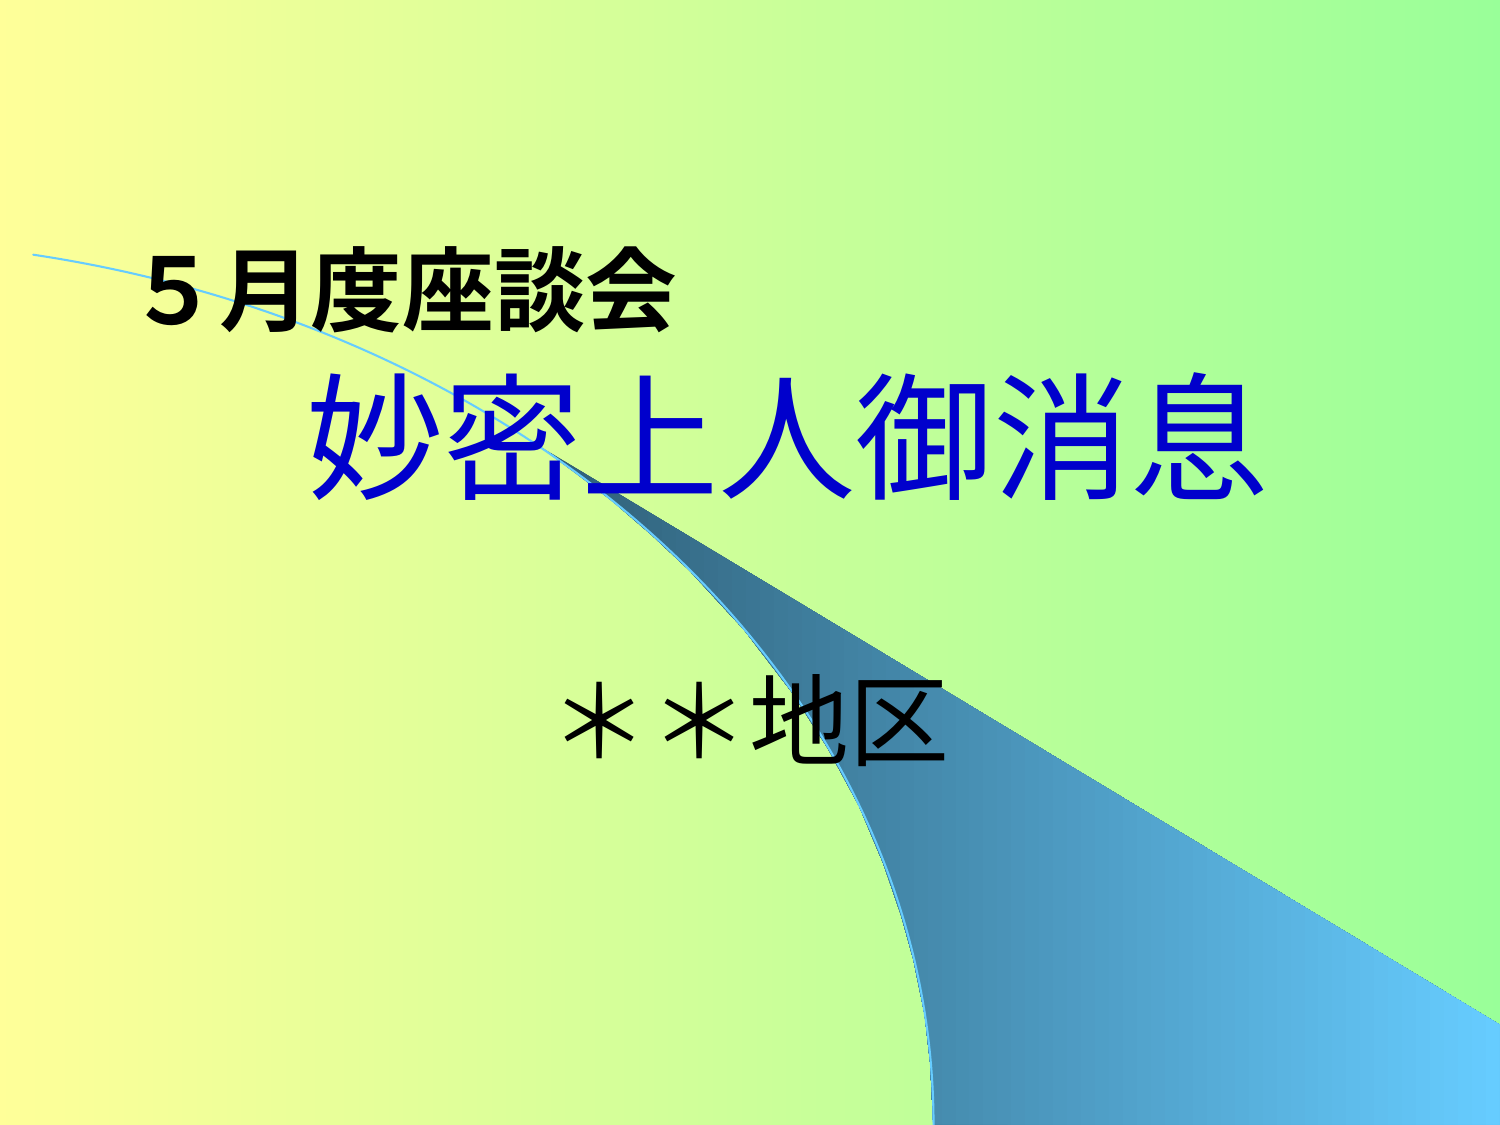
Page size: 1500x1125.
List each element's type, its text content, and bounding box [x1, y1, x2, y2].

title 妙密上人御消息 [212, 337, 1363, 525]
subtitle ＊＊地区 [225, 575, 1275, 863]
text_box ５月度座談会 [112, 224, 726, 350]
